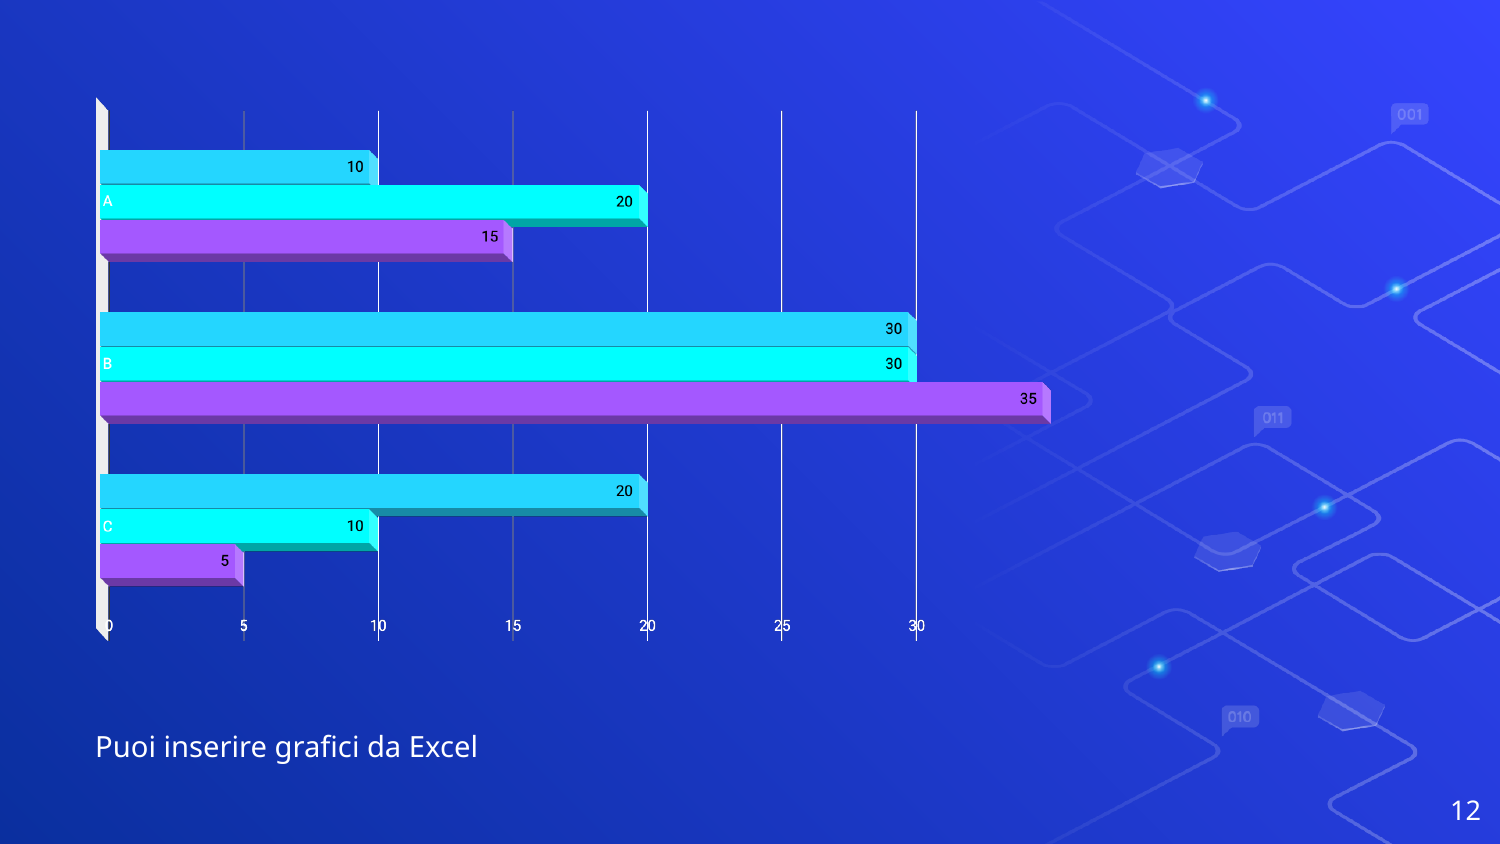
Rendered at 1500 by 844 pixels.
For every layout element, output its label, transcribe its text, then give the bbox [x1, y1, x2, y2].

picture [0, 0, 1500, 844]
list Puoi inserire grafici da Excel [95, 722, 1102, 808]
slide_number 12 [1391, 779, 1482, 844]
